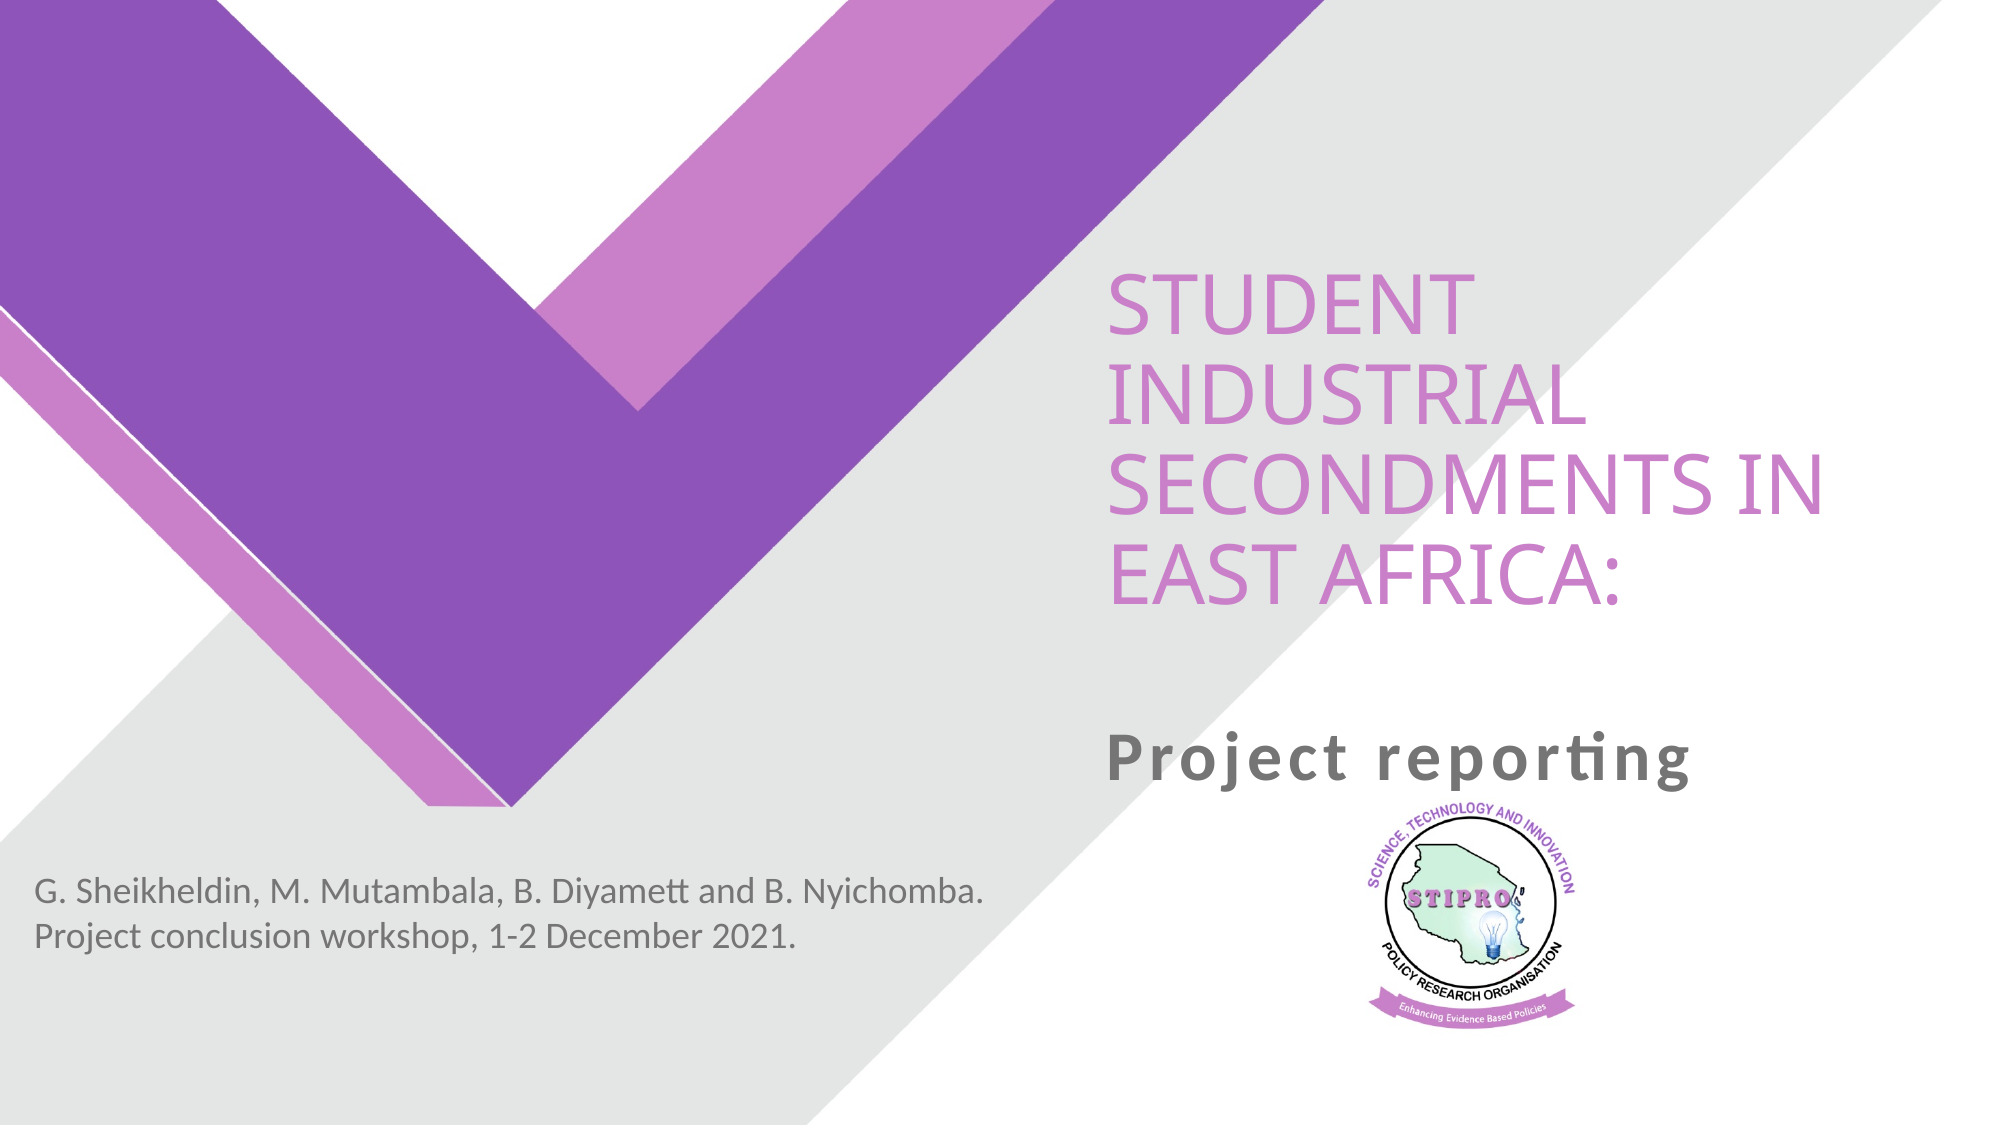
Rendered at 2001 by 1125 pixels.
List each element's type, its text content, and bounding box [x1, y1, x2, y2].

subtitle Project reporting [1091, 609, 1933, 804]
text_box G. Sheikheldin, M. Mutambala, B. Diyamett and B. Nyichomba. Project conclusion workshop, 1-2 December 2021. [19, 859, 1343, 964]
title STUDENT INDUSTRIAL SECONDMENTS IN EAST AFRICA: [1091, 392, 1849, 609]
picture [0, 0, 2001, 1125]
